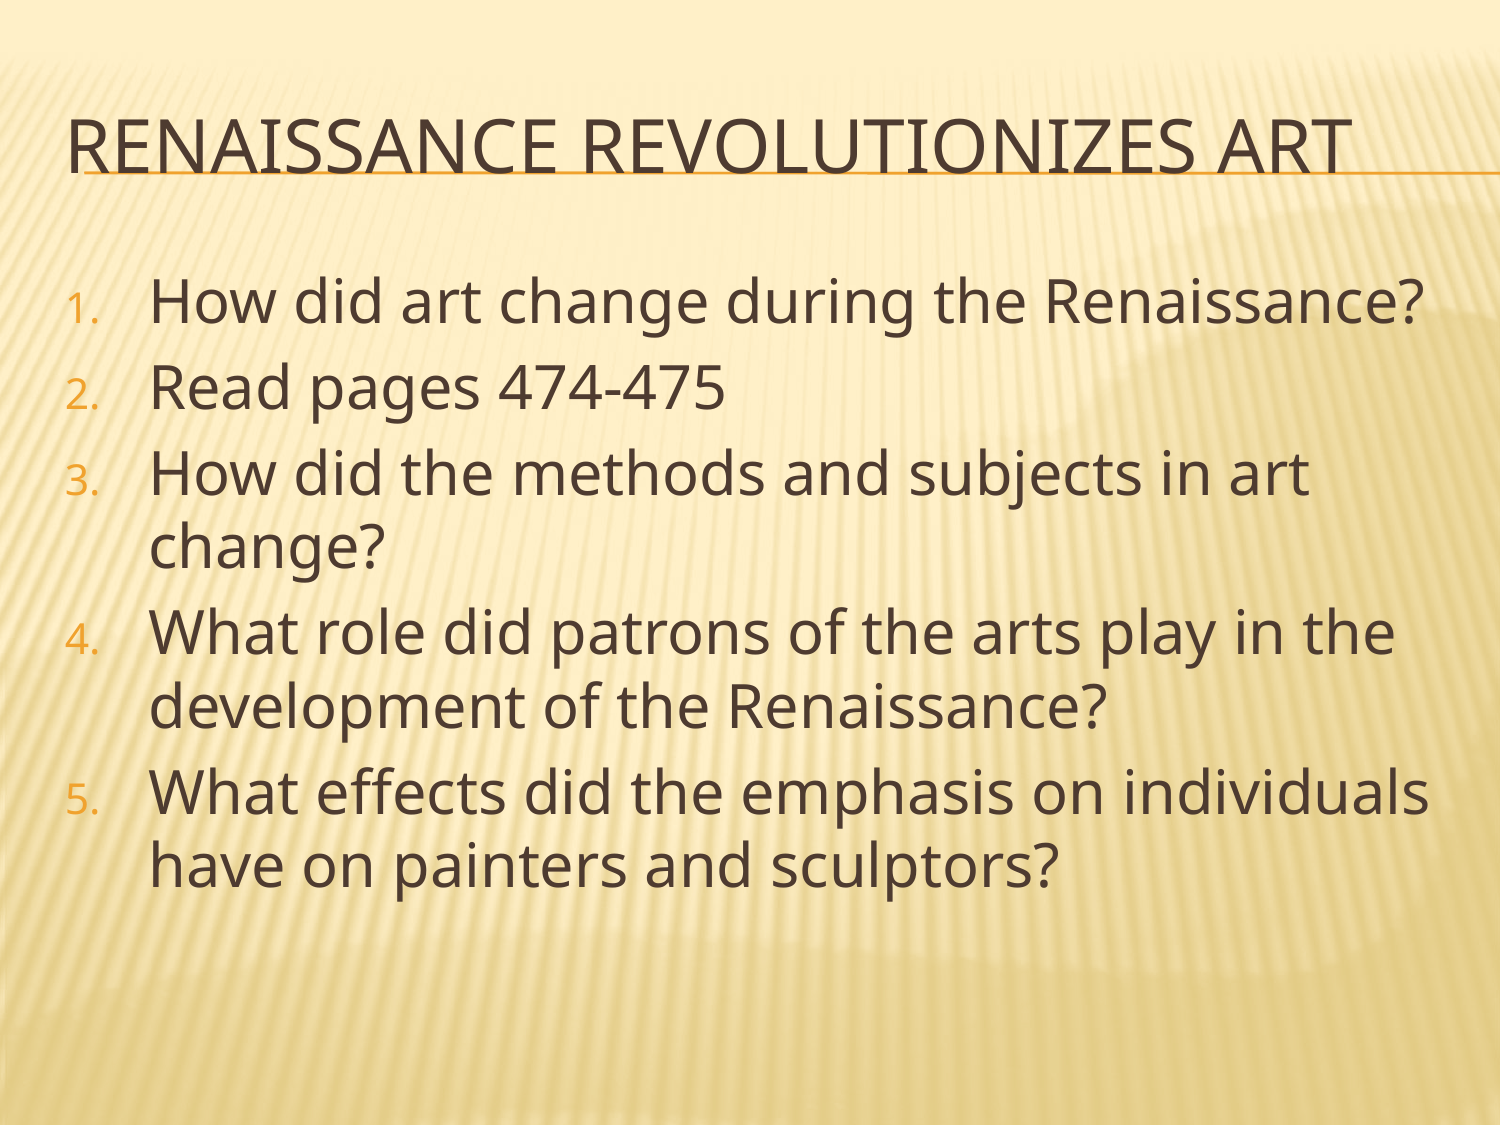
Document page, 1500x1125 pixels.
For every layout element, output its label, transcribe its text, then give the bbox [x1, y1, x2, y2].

title Renaissance Revolutionizes Art [50, 75, 1475, 213]
list How did art change during the Renaissance? Read pages 474-475 How did the methods and subjects in art change? What role did patrons of the arts play in the development of the Renaissance? What effects did the emphasis on individuals have on painters and sculptors? [50, 254, 1475, 998]
